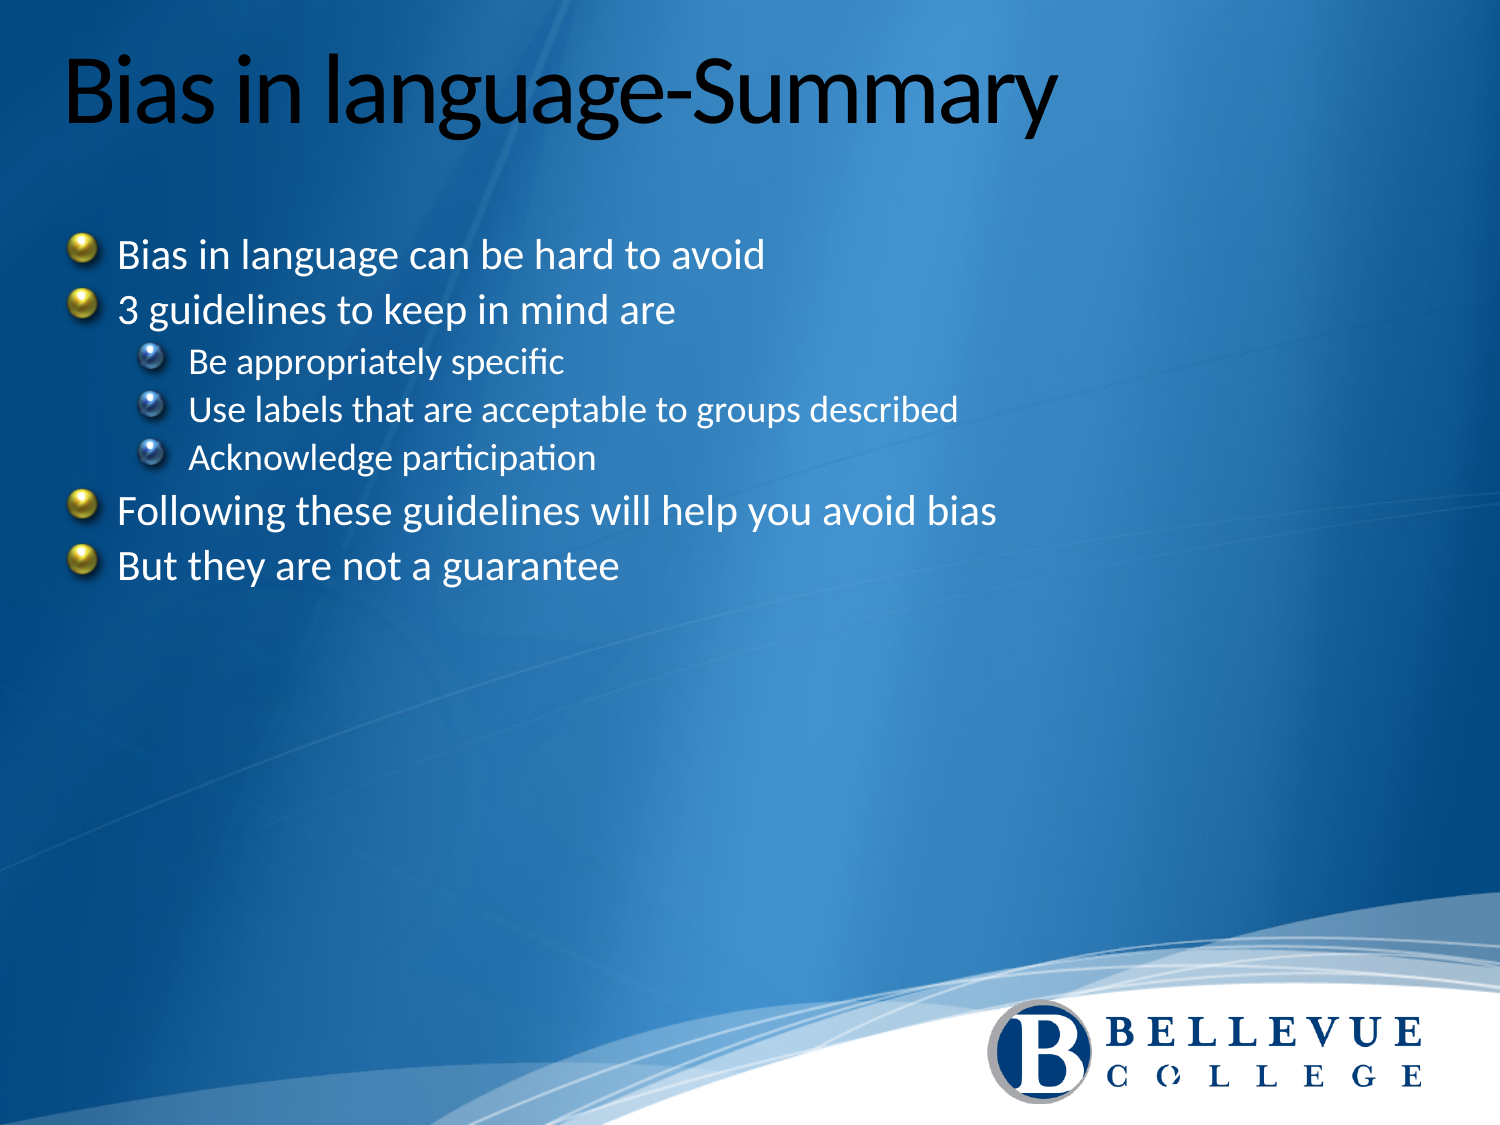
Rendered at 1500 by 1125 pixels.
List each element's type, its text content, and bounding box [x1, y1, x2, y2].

picture [0, 0, 1500, 1125]
list Bias in language can be hard to avoid 3 guidelines to keep in mind are Be appropriately specific Use labels that are acceptable to groups described Acknowledge participation Following these guidelines will help you avoid bias But they are not a guarantee [62, 231, 1438, 595]
title Bias in language-Summary [62, 37, 1438, 147]
slide_number 23 [1149, 1042, 1500, 1103]
